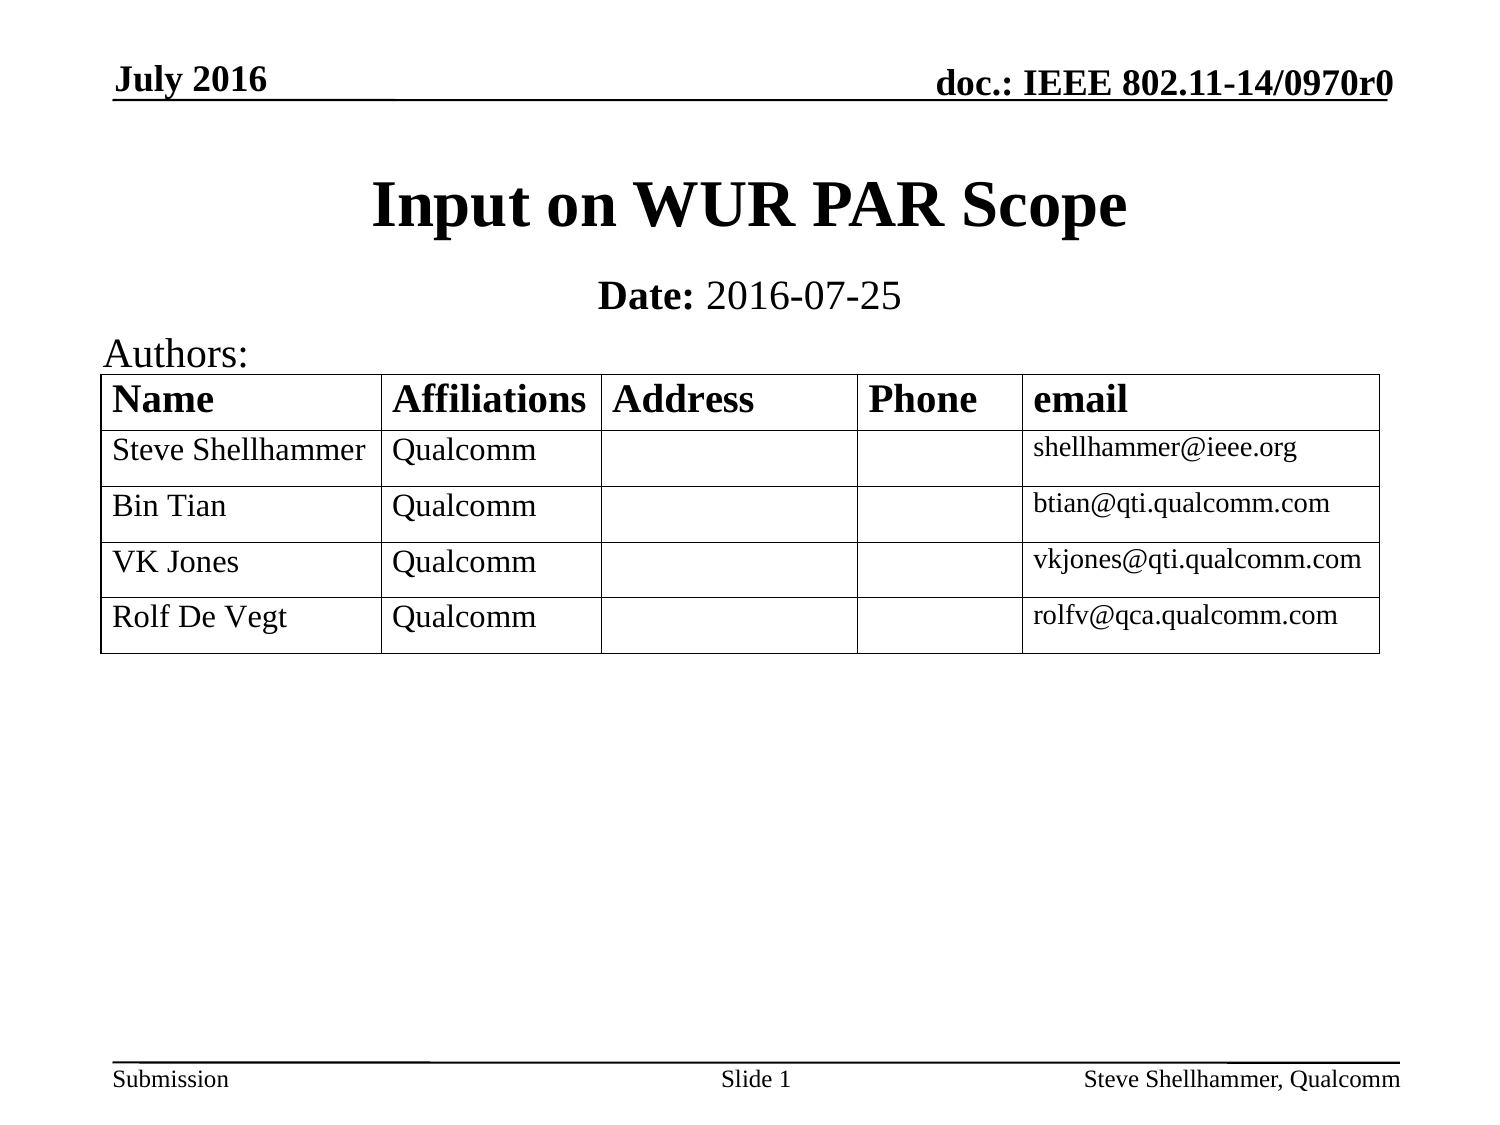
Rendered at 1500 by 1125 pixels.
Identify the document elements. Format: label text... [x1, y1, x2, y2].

title Input on WUR PAR Scope [112, 112, 1388, 260]
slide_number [114, 54, 493, 100]
footer Steve Shellhammer, Qualcomm [902, 1061, 1402, 1093]
slide_number Slide 1 [712, 1061, 800, 1123]
text_box Authors: [87, 318, 325, 372]
list Date: 2016-07-25 [112, 260, 1388, 326]
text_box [85, 373, 1449, 905]
